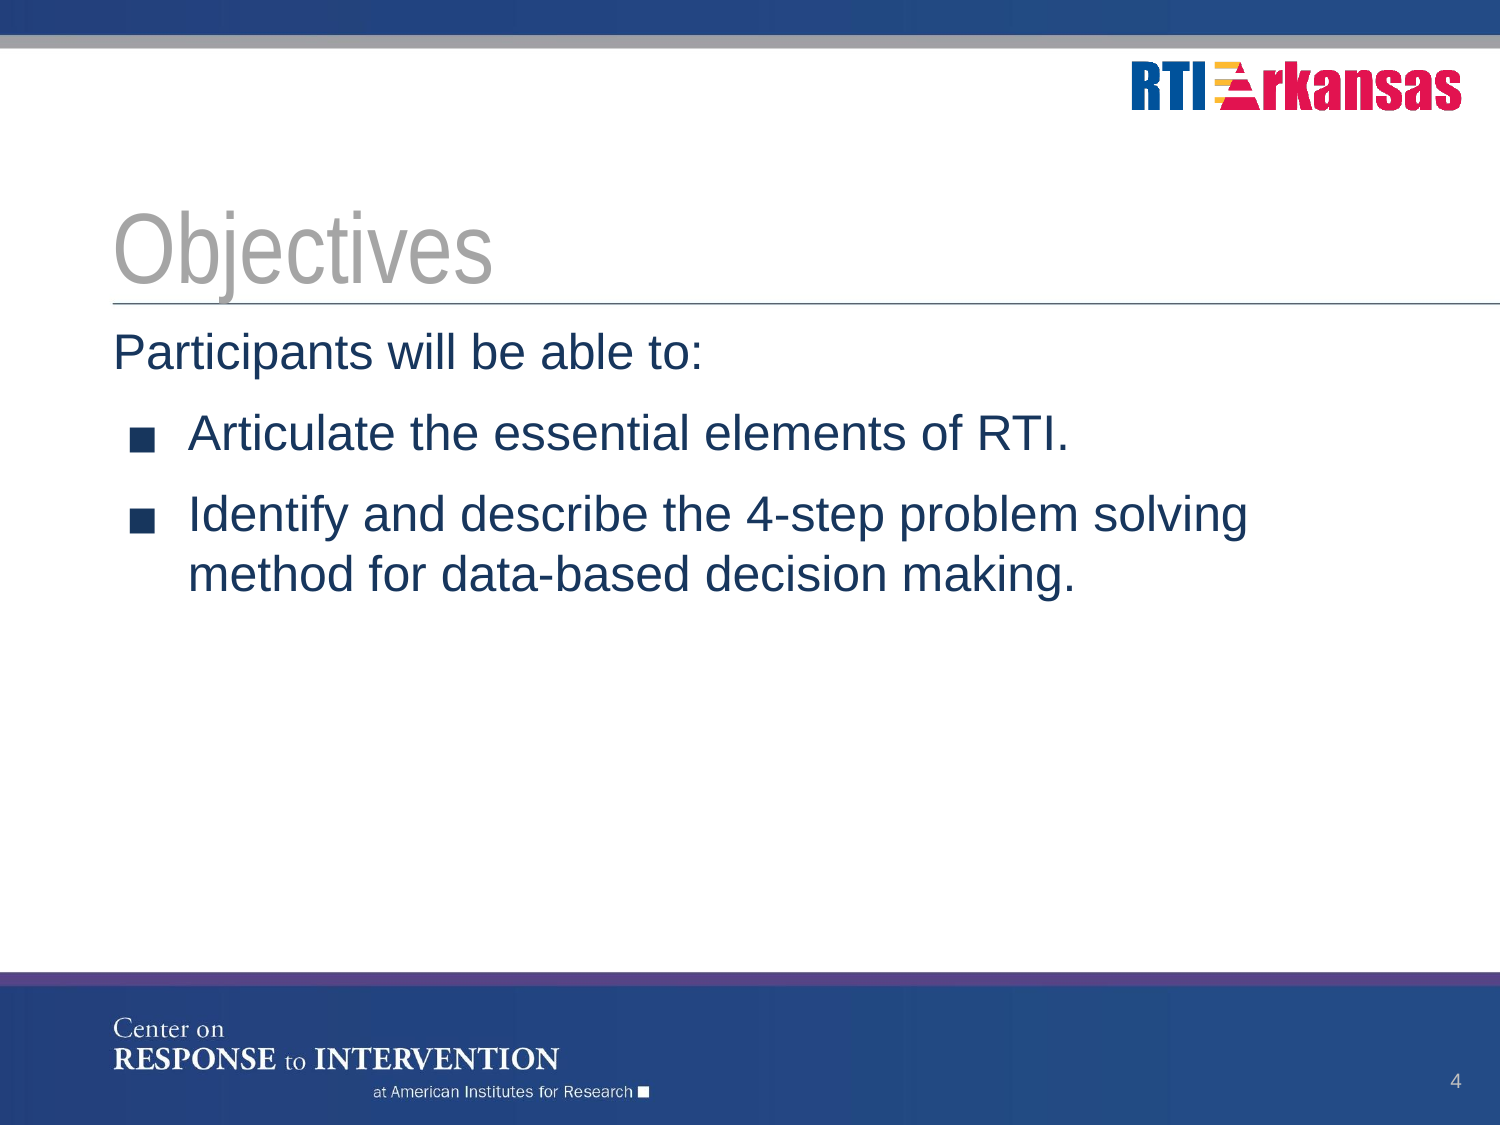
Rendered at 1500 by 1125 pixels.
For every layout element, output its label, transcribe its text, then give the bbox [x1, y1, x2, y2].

slide_number ‹#› [1436, 1067, 1462, 1093]
picture [0, 0, 1500, 1125]
title Objectives [112, 76, 1425, 304]
list Participants will be able to: Articulate the essential elements of RTI. Identify and describe the 4-step problem solving method for data-based decision making. [112, 320, 1425, 990]
